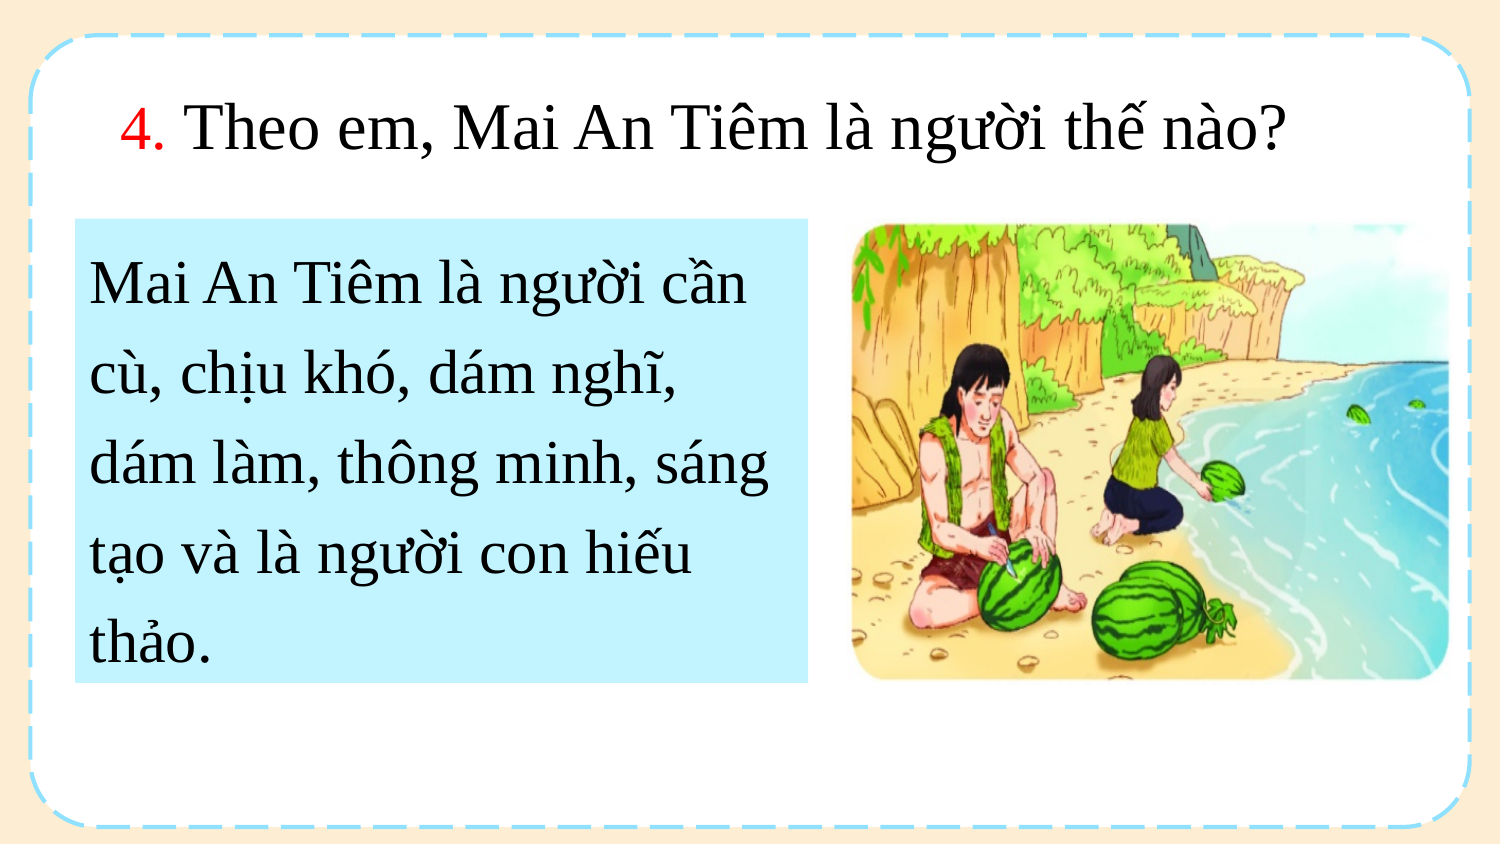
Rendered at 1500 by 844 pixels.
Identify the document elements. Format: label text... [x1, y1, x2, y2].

picture [846, 218, 1453, 685]
text_box 4. Theo em, Mai An Tiêm là người thế nào? [106, 59, 1347, 171]
text_box Mai An Tiêm là người cần cù, chịu khó, dám nghĩ, dám làm, thông minh, sáng tạo và là người con hiếu thảo. [75, 218, 809, 683]
